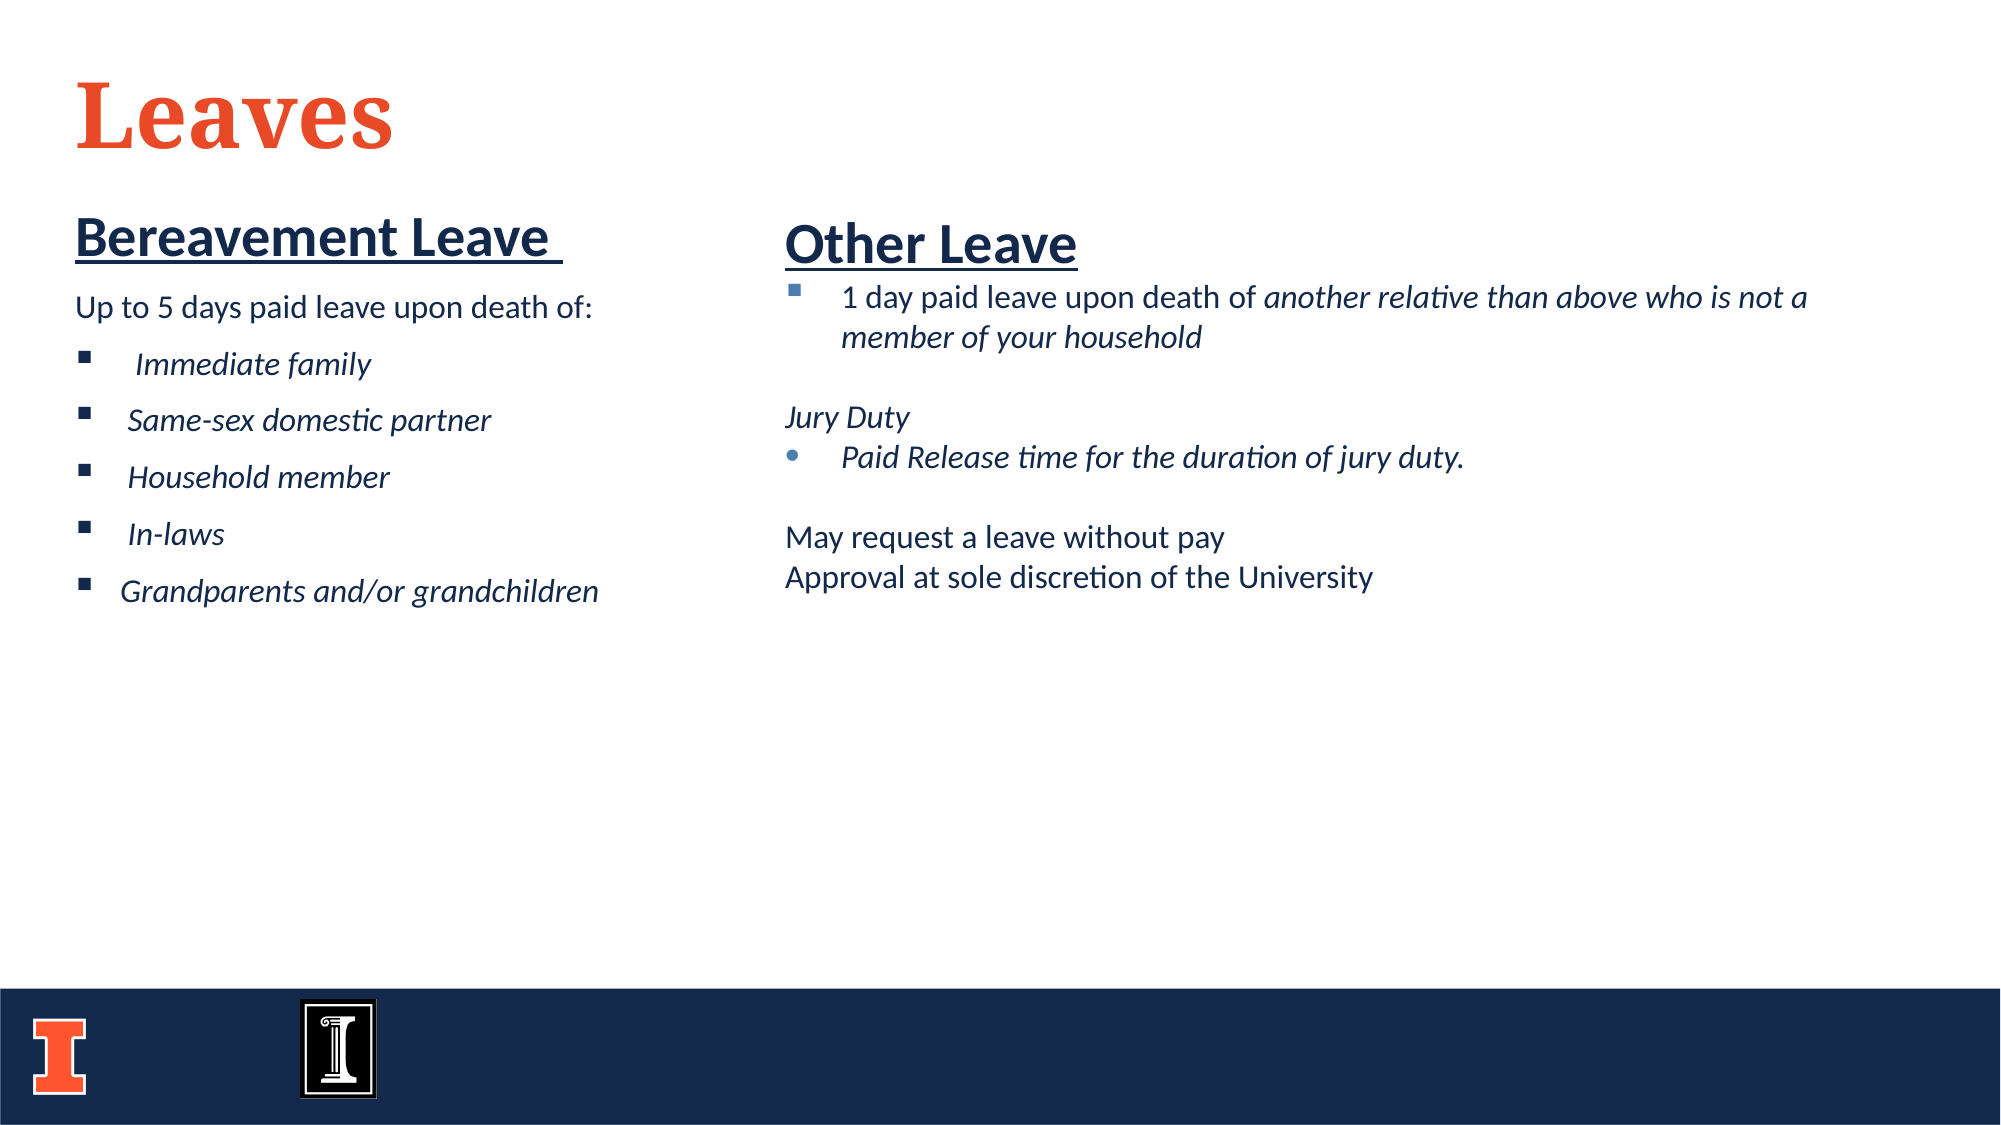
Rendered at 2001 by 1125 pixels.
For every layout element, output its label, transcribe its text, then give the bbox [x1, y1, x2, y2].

picture [0, 0, 2001, 1125]
text_box Other Leave 1 day paid leave upon death of another relative than above who is not a member of your household Jury Duty Paid Release time for the duration of jury duty. May request a leave without pay Approval at sole discretion of the University [770, 198, 1875, 653]
list Bereavement Leave Up to 5 days paid leave upon death of: Immediate family Same-sex domestic partner Household member In-laws Grandparents and/or grandchildren [60, 213, 1323, 686]
title Leaves [60, 24, 1411, 213]
